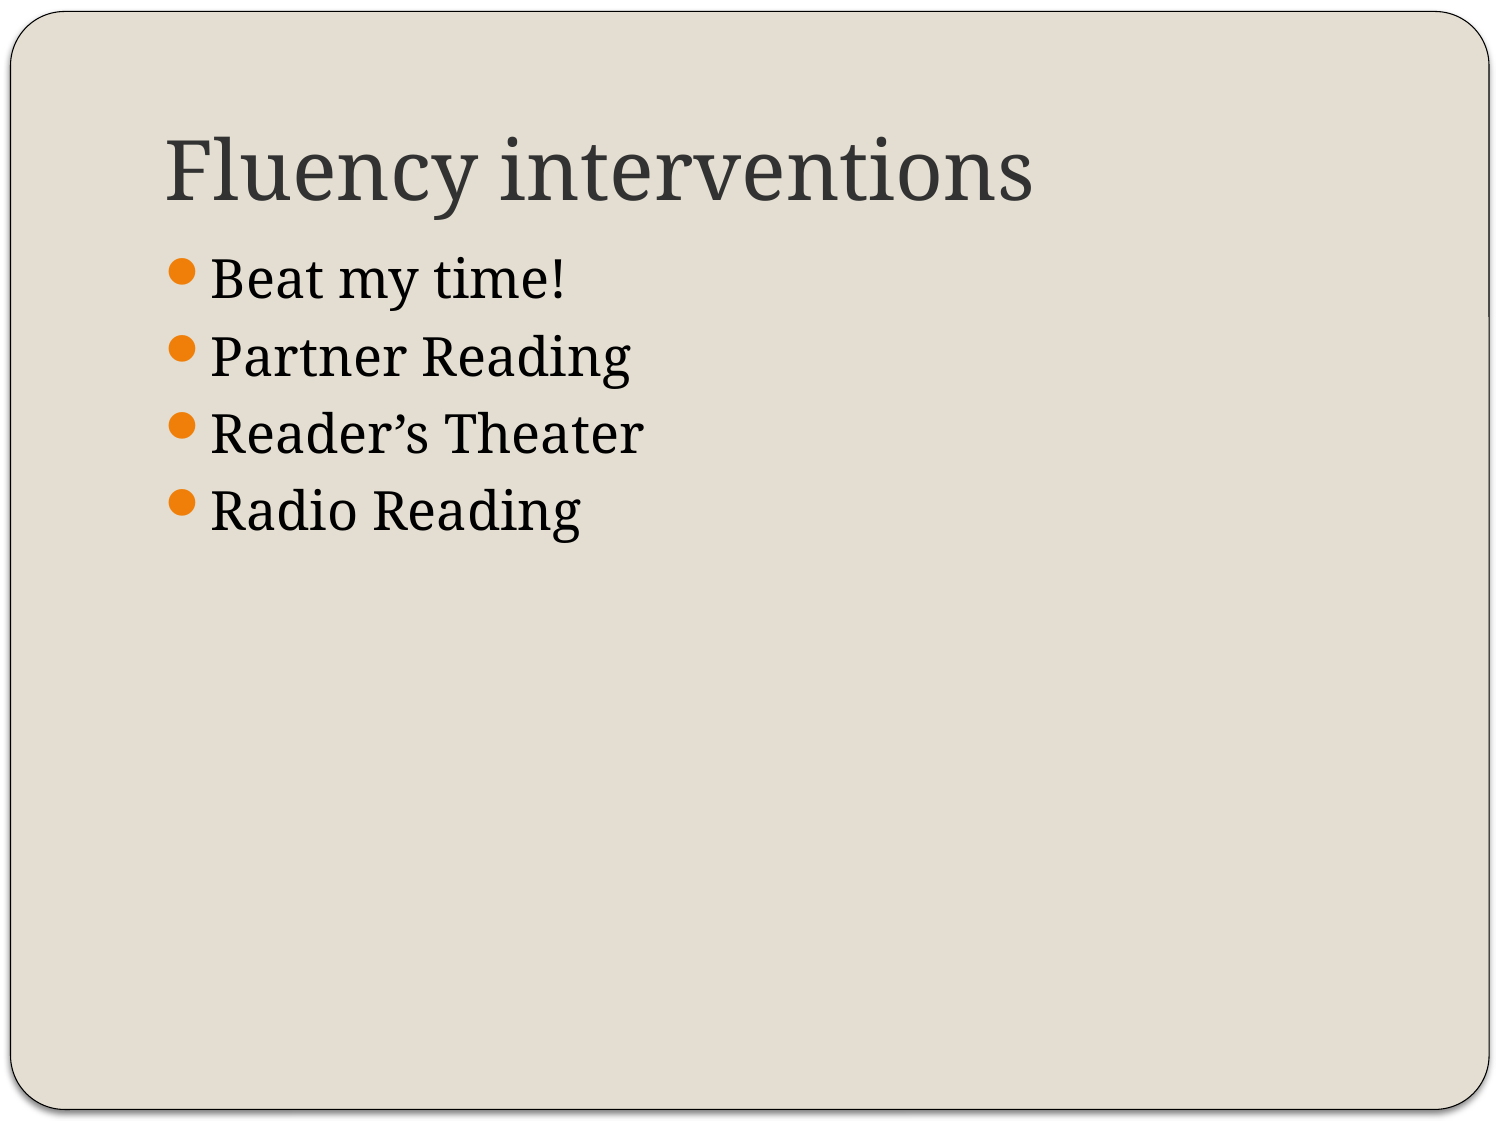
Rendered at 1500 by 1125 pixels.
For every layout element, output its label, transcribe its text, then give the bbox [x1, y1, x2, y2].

list Beat my time! Partner Reading Reader’s Theater Radio Reading [150, 237, 1425, 988]
title Fluency interventions [150, 45, 1425, 233]
